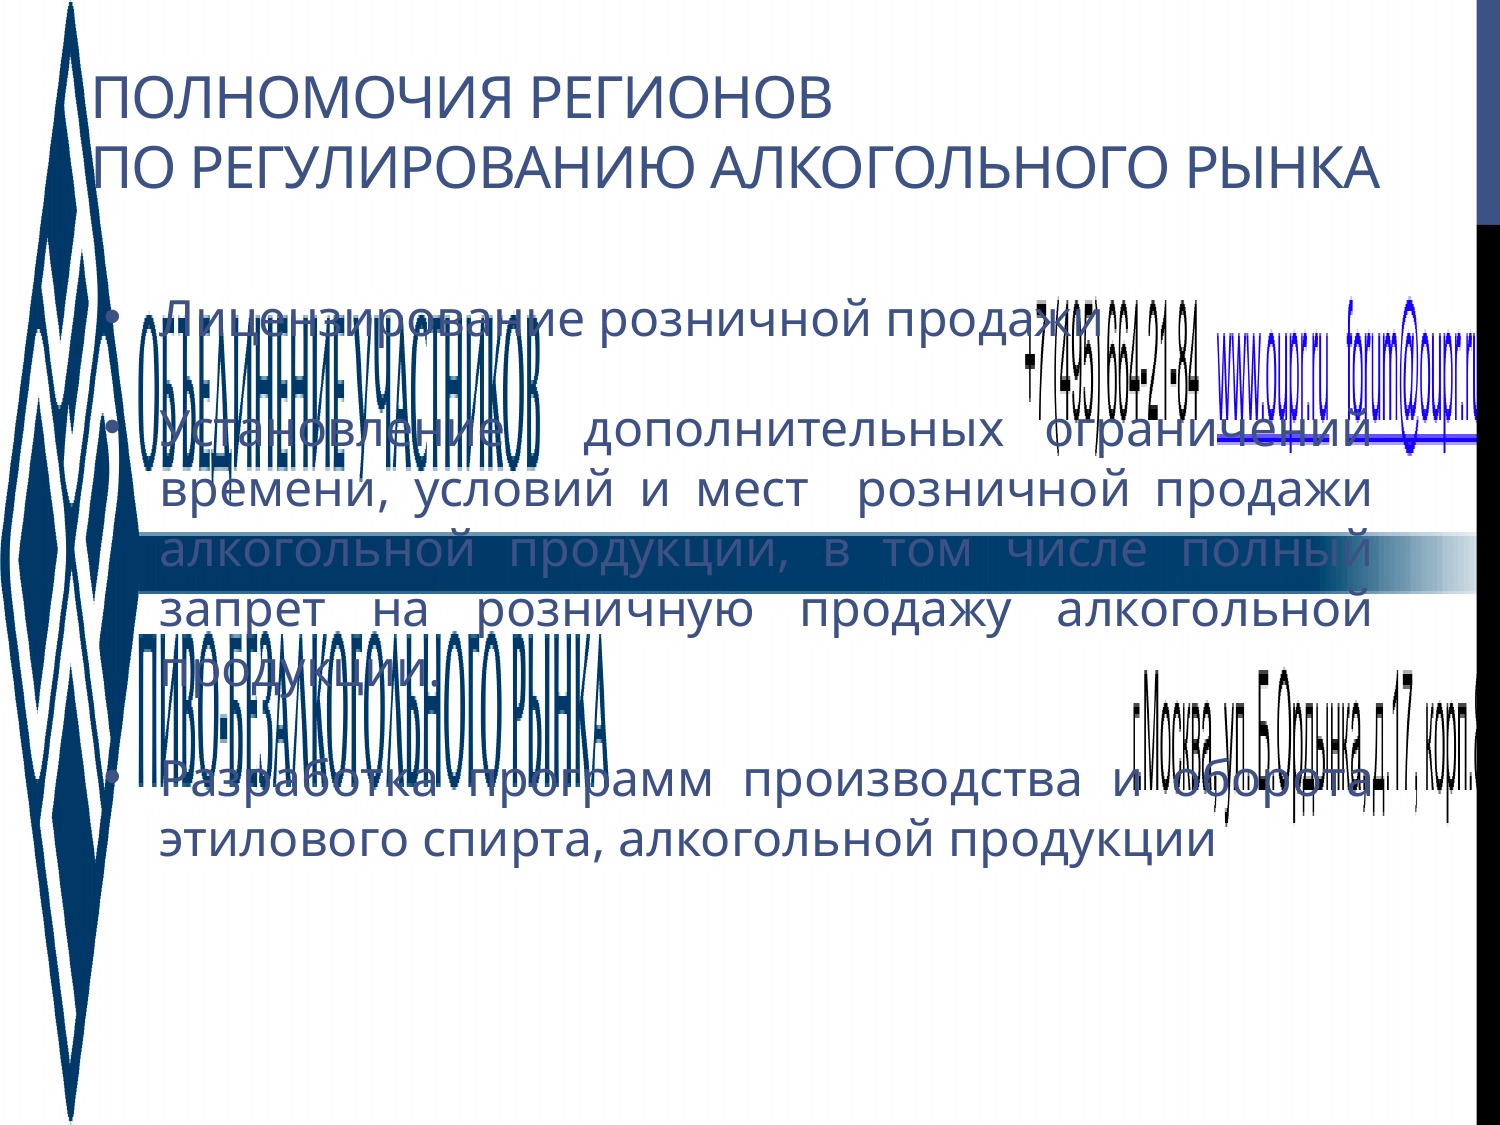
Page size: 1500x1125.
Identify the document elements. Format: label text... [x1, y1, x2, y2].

text_box Лицензирование розничной продажи Установление дополнительных ограничений времени, условий и мест розничной продажи алкогольной продукции, в том числе полный запрет на розничную продажу алкогольной продукции. Разработка программ производства и оборота этилового спирта, алкогольной продукции [88, 278, 1390, 894]
title полномочия регионов по регулированию алкогольного рынка [75, 25, 1424, 209]
picture [0, 0, 1476, 1125]
